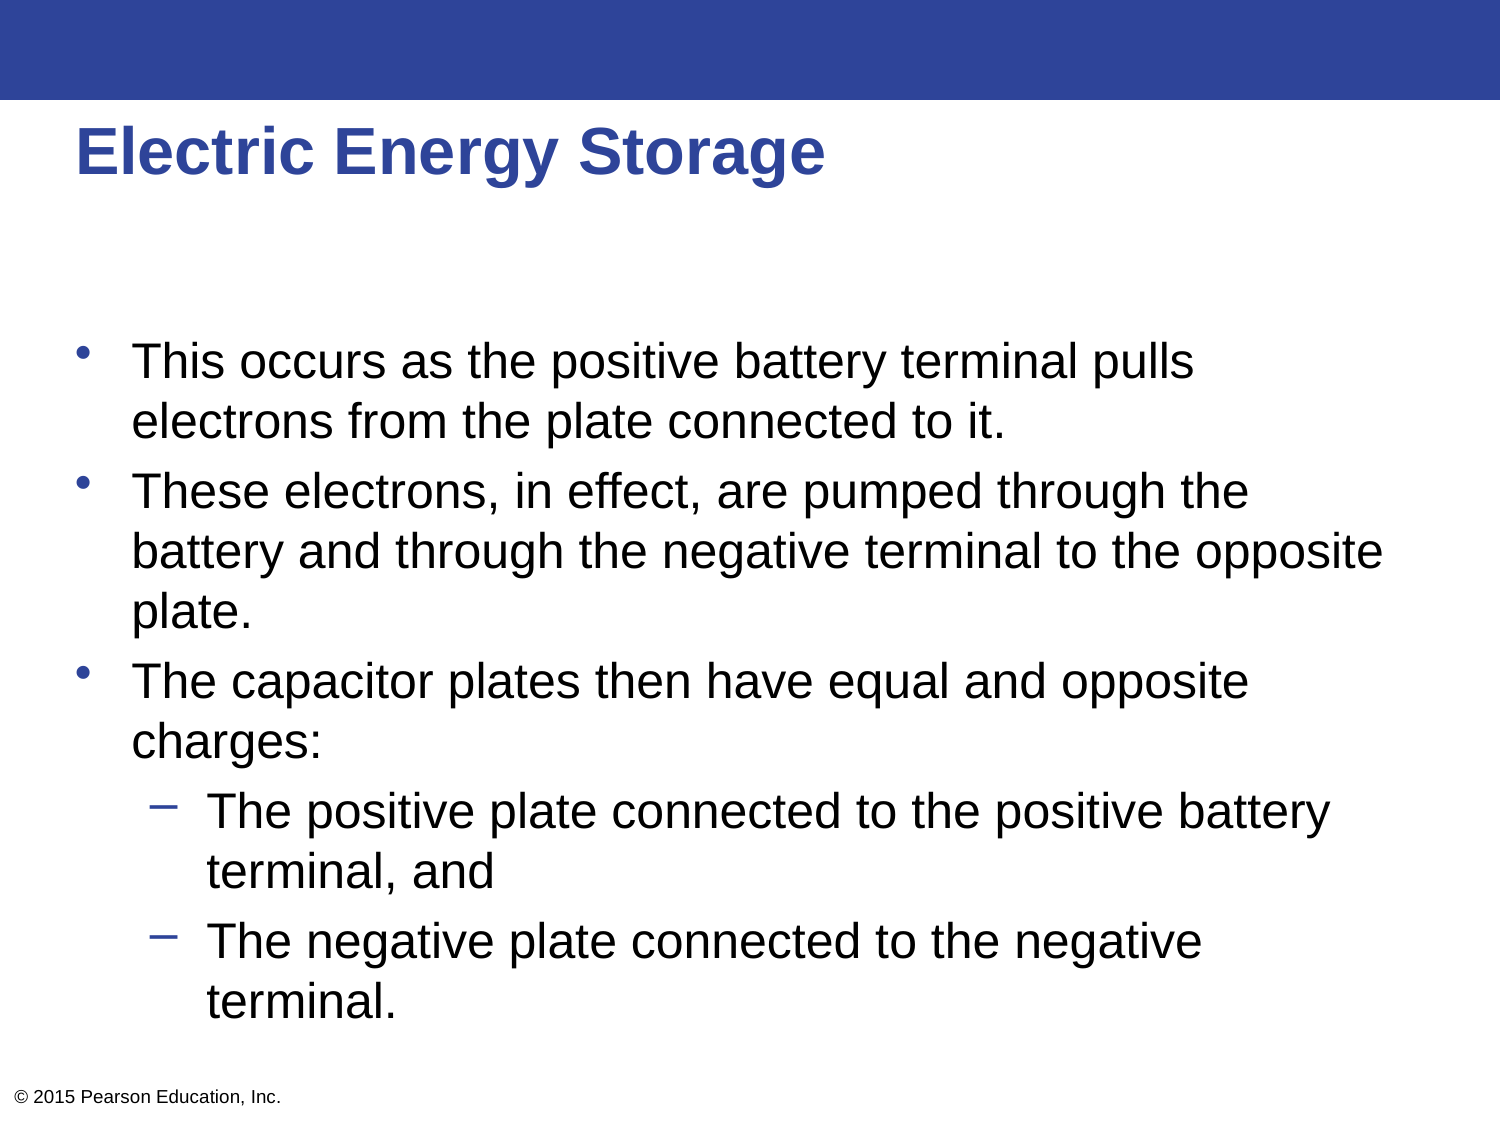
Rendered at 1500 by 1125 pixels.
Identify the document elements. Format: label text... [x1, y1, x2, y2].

list This occurs as the positive battery terminal pulls electrons from the plate connected to it. These electrons, in effect, are pumped through the battery and through the negative terminal to the opposite plate. The capacitor plates then have equal and opposite charges: The positive plate connected to the positive battery terminal, and The negative plate connected to the negative terminal. [59, 321, 1410, 1085]
footer © 2015 Pearson Education, Inc. [14, 1084, 900, 1115]
title Electric Energy Storage [0, 100, 1500, 196]
